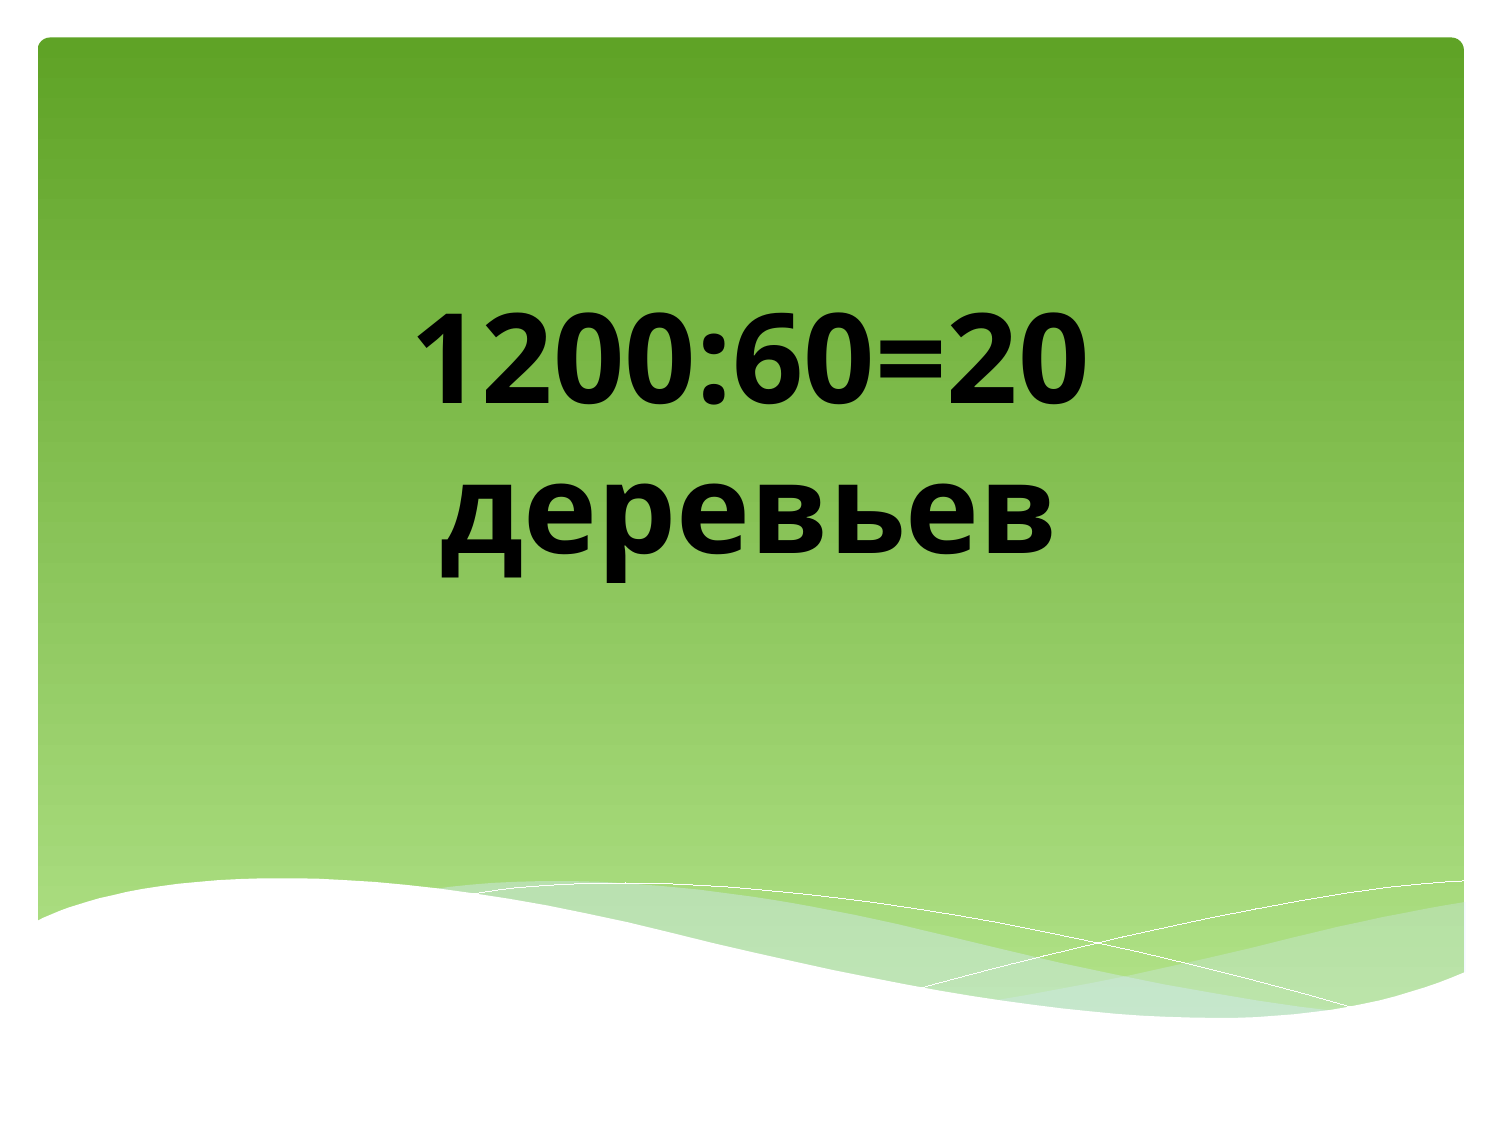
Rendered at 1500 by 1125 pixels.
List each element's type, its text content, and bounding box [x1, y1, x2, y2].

title 1200:60=20 деревьев [112, 90, 1388, 538]
subtitle [41, 538, 1400, 1059]
